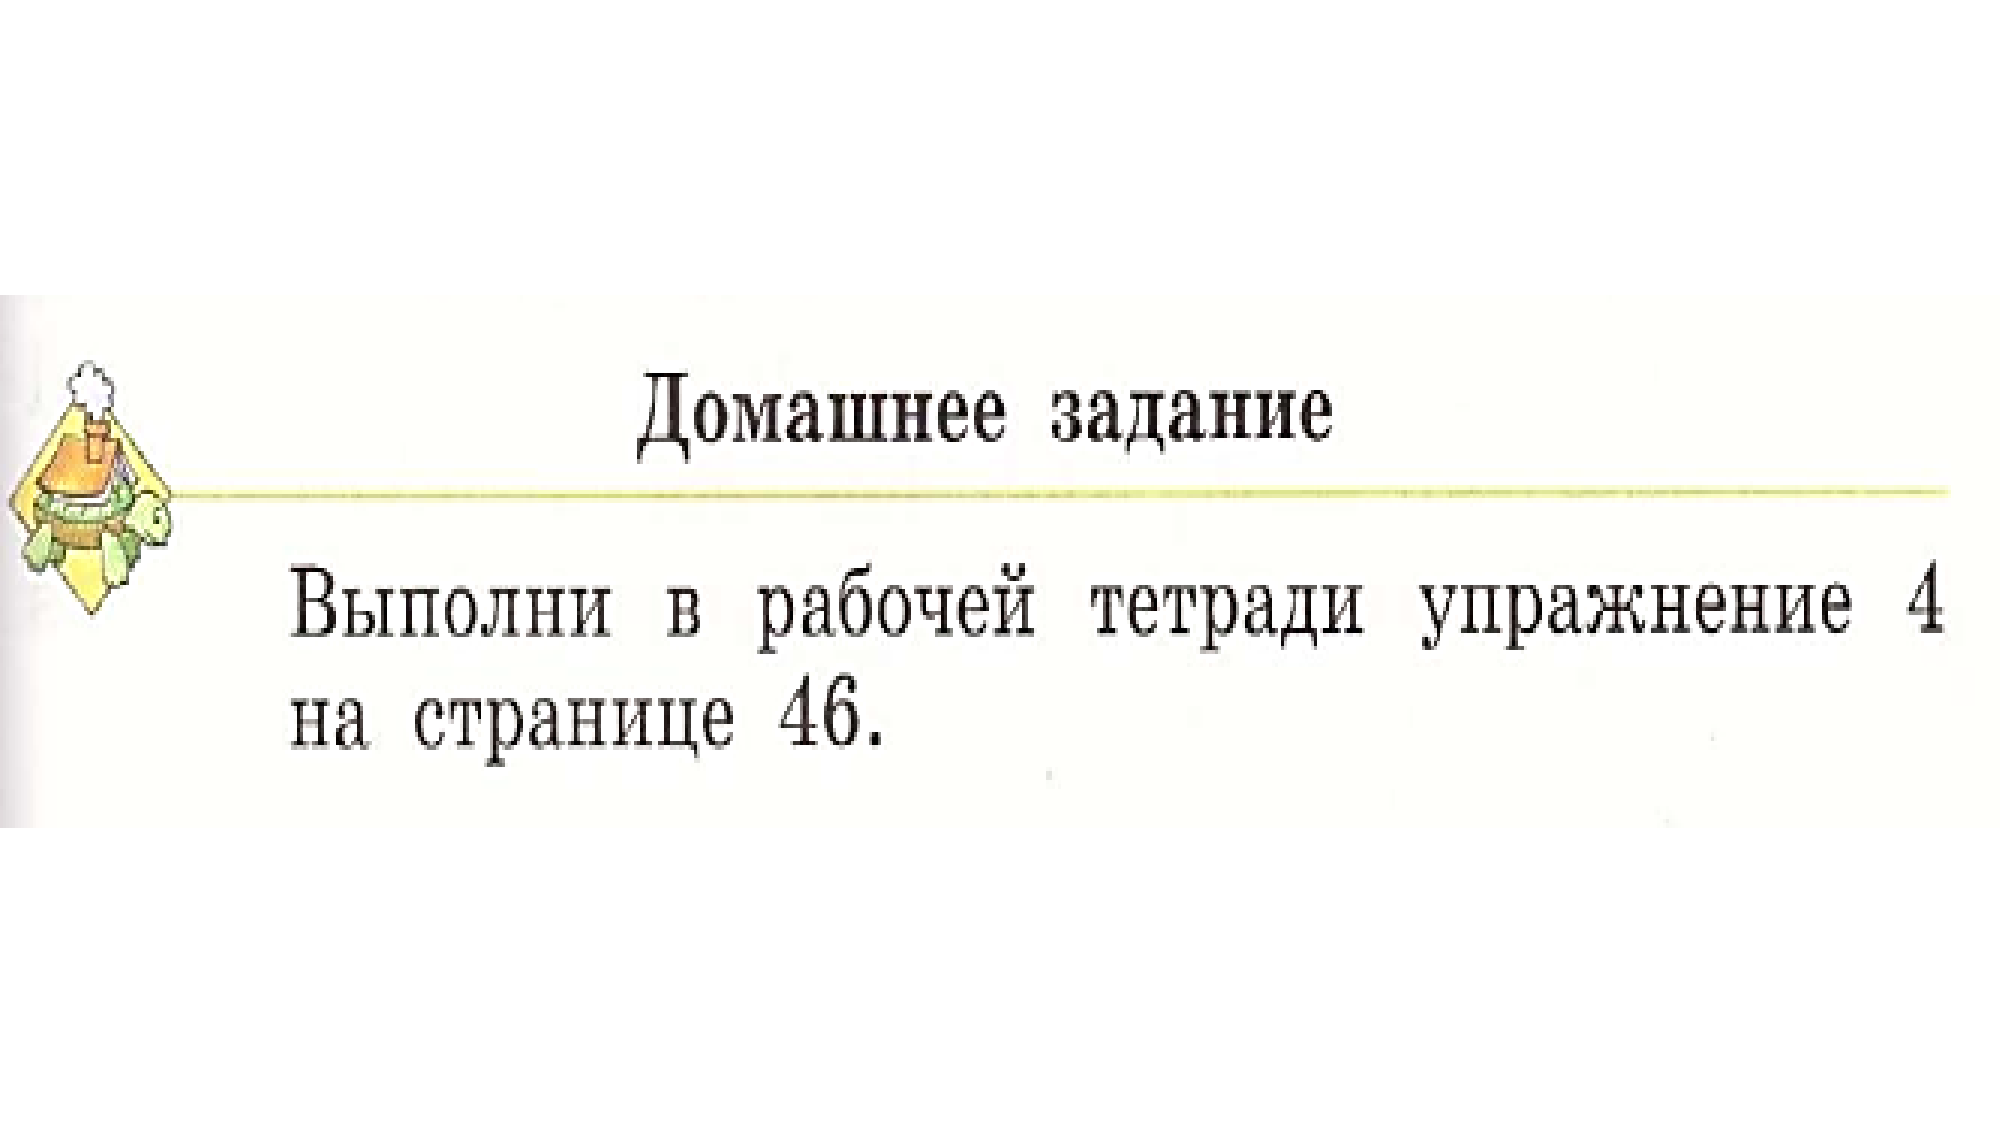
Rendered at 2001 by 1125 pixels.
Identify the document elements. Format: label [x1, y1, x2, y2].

picture [0, 295, 2000, 828]
